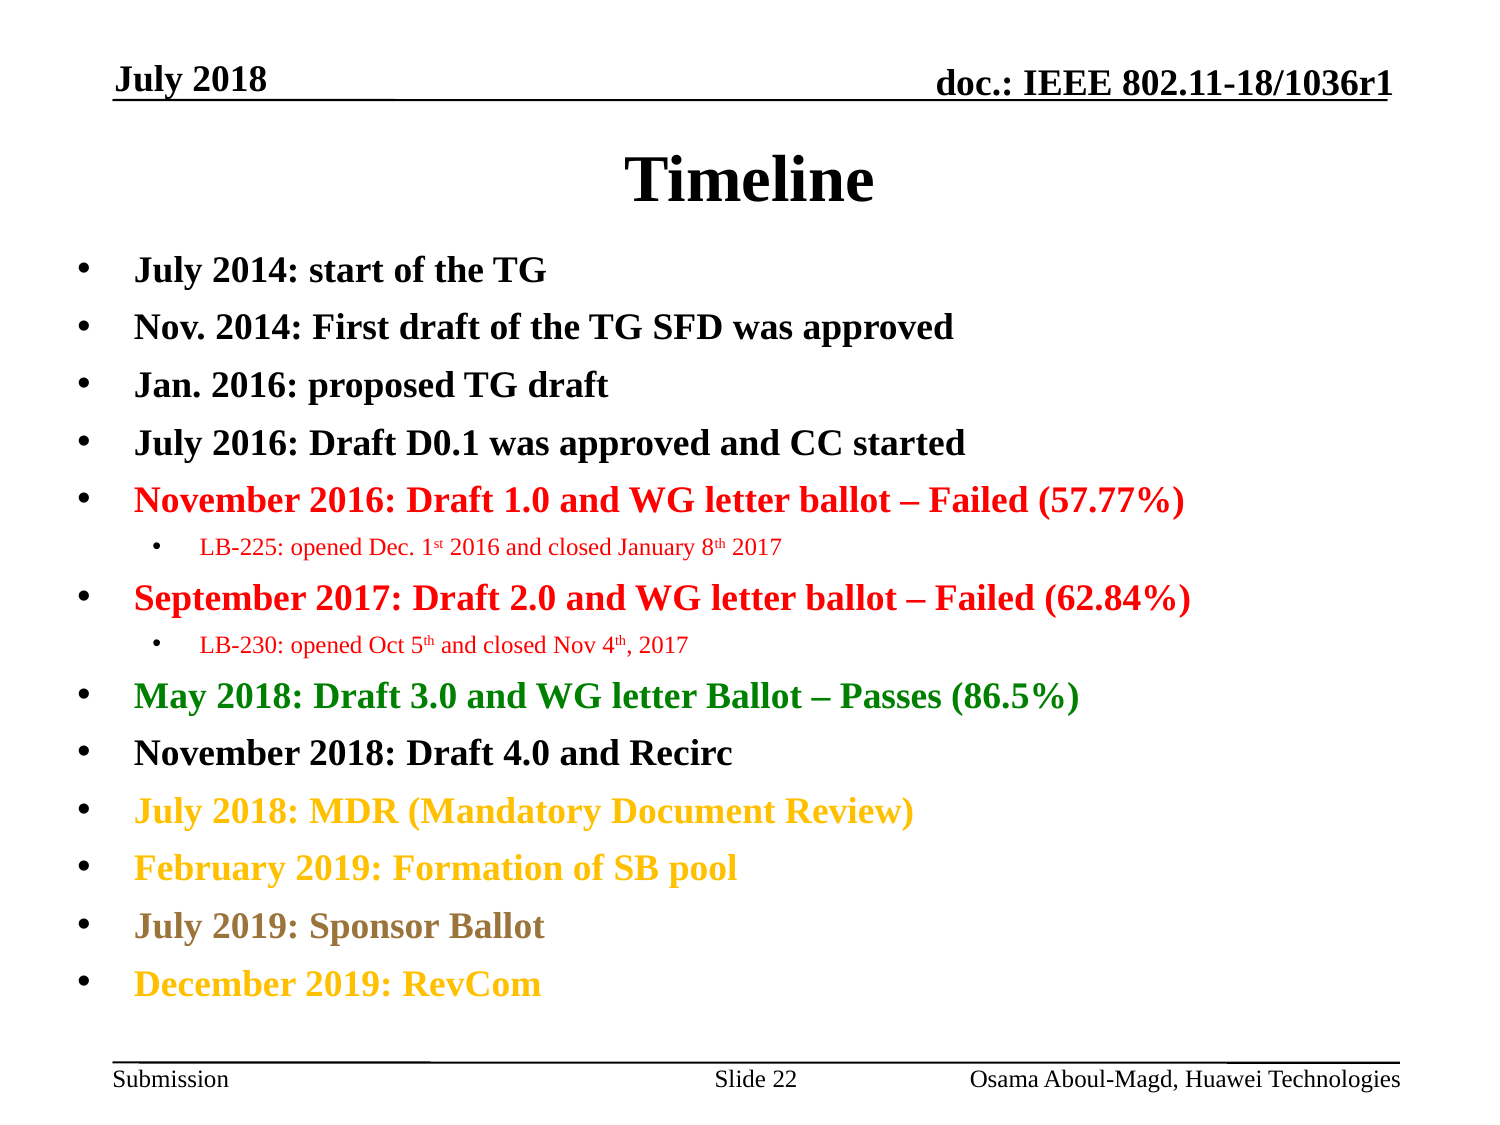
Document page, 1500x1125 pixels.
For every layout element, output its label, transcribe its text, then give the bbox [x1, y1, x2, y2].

footer Osama Aboul-Magd, Huawei Technologies [878, 1061, 1402, 1093]
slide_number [114, 54, 423, 100]
slide_number Slide 22 [712, 1061, 800, 1123]
list July 2014: start of the TG Nov. 2014: First draft of the TG SFD was approved Jan. 2016: proposed TG draft July 2016: Draft D0.1 was approved and CC started November 2016: Draft 1.0 and WG letter ballot – Failed (57.77%) LB-225: opened Dec. 1st 2016 and closed January 8th 2017 September 2017: Draft 2.0 and WG letter ballot – Failed (62.84%) LB-230: opened Oct 5th and closed Nov 4th, 2017 May 2018: Draft 3.0 and WG letter Ballot – Passes (86.5%) November 2018: Draft 4.0 and Recirc July 2018: MDR (Mandatory Document Review) February 2019: Formation of SB pool July 2019: Sponsor Ballot December 2019: RevCom [62, 237, 1451, 913]
title Timeline [112, 87, 1388, 237]
